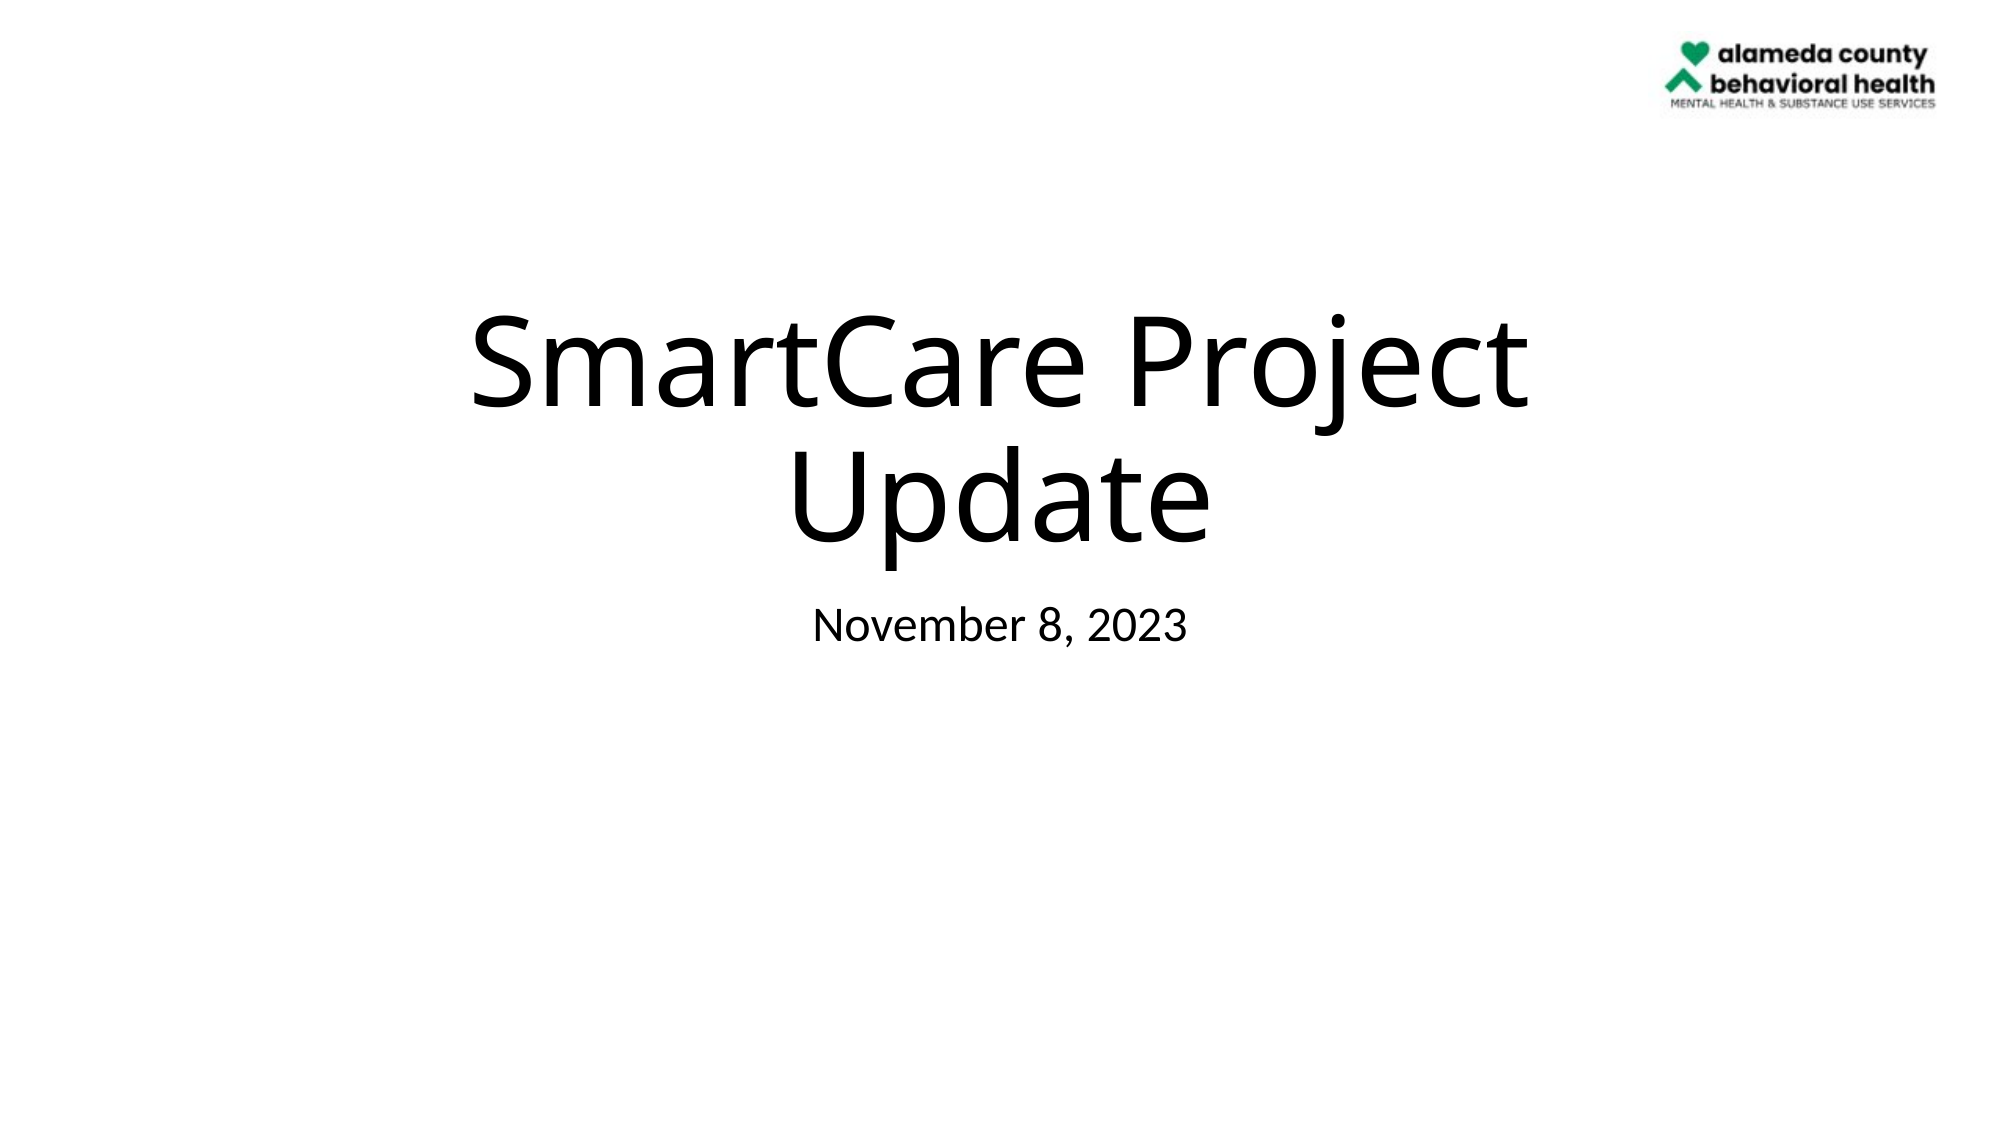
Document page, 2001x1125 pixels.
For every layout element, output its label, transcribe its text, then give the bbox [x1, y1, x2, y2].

subtitle November 8, 2023 [249, 590, 1750, 863]
title SmartCare Project Update [249, 184, 1750, 576]
picture [1648, 31, 1952, 122]
